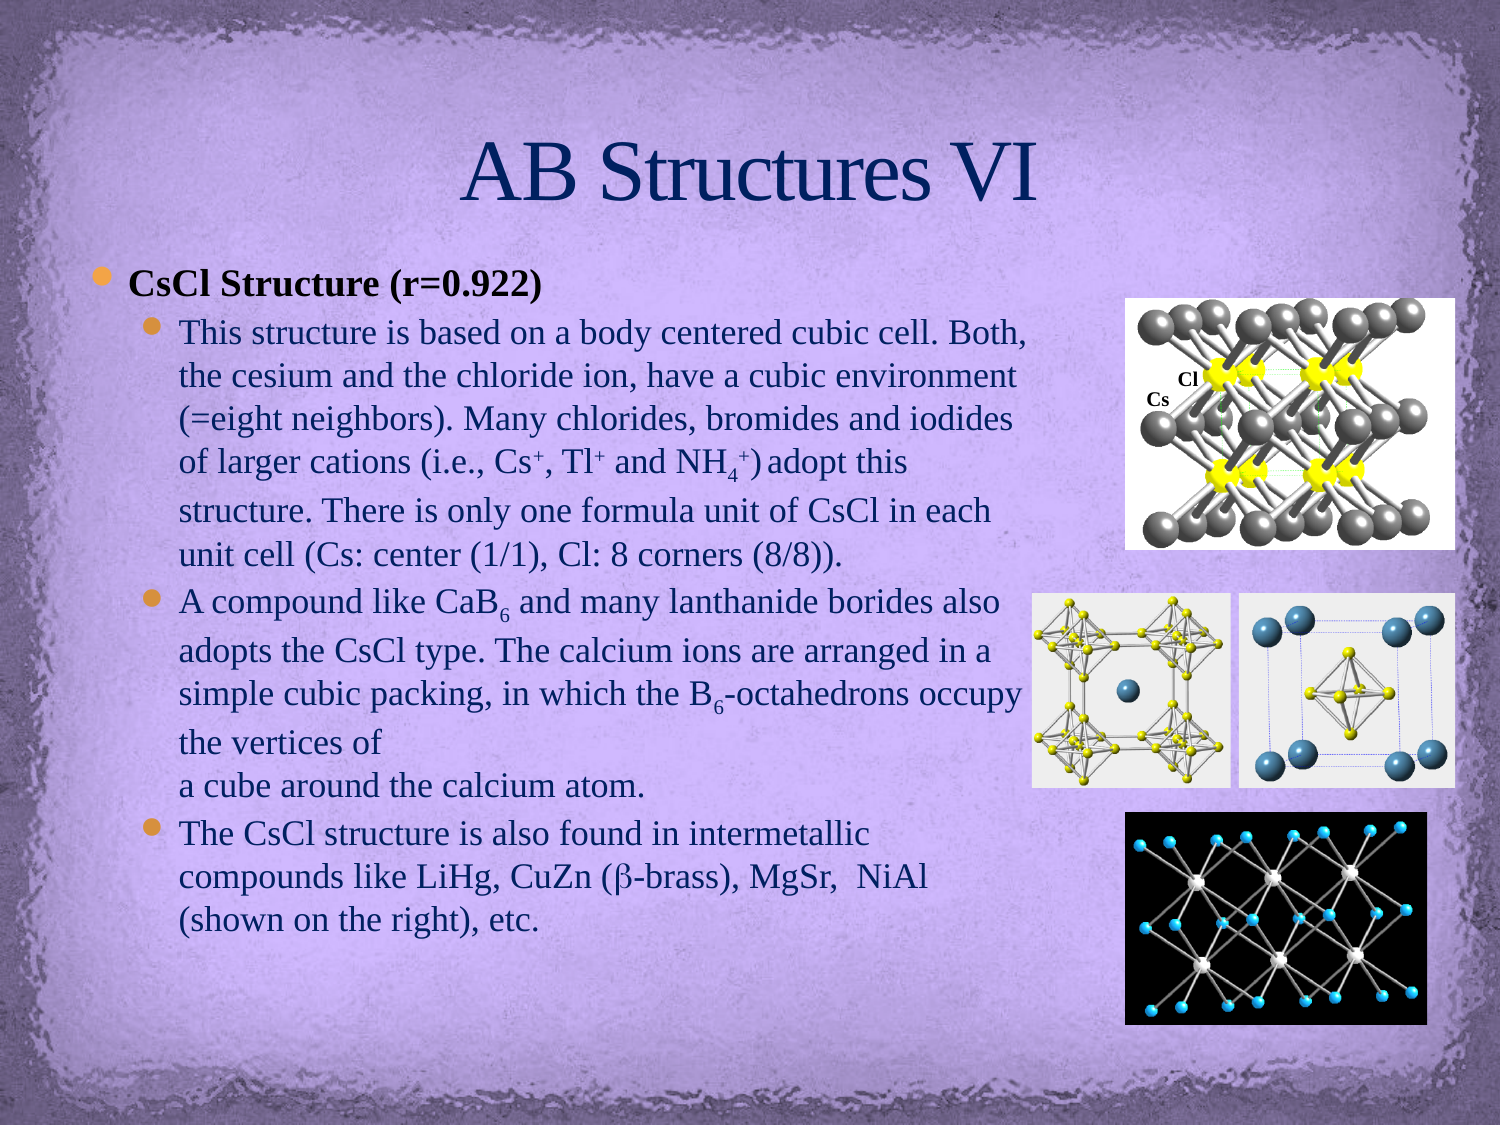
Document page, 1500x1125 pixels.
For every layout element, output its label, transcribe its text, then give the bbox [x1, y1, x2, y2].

picture [1238, 593, 1456, 788]
picture [1125, 812, 1428, 1025]
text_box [1126, 299, 1454, 548]
title AB Structures VI [74, 24, 1425, 225]
list CsCl Structure (r=0.922) This structure is based on a body centered cubic cell. Both, the cesium and the chloride ion, have a cubic environment (=eight neighbors). Many chlorides, bromides and iodides of larger cations (i.e., Cs+, Tl+ and NH4+) adopt this structure. There is only one formula unit of CsCl in each unit cell (Cs: center (1/1), Cl: 8 corners (8/8)). A compound like CaB6 and many lanthanide borides also adopts the CsCl type. The calcium ions are arranged in a simple cubic packing, in which the B6-octahedrons occupy the vertices of a cube around the calcium atom. The CsCl structure is also found in intermetallic compounds like LiHg, CuZn (b-brass), MgSr, NiAl (shown on the right), etc. [75, 249, 1050, 1000]
picture [1031, 593, 1231, 788]
